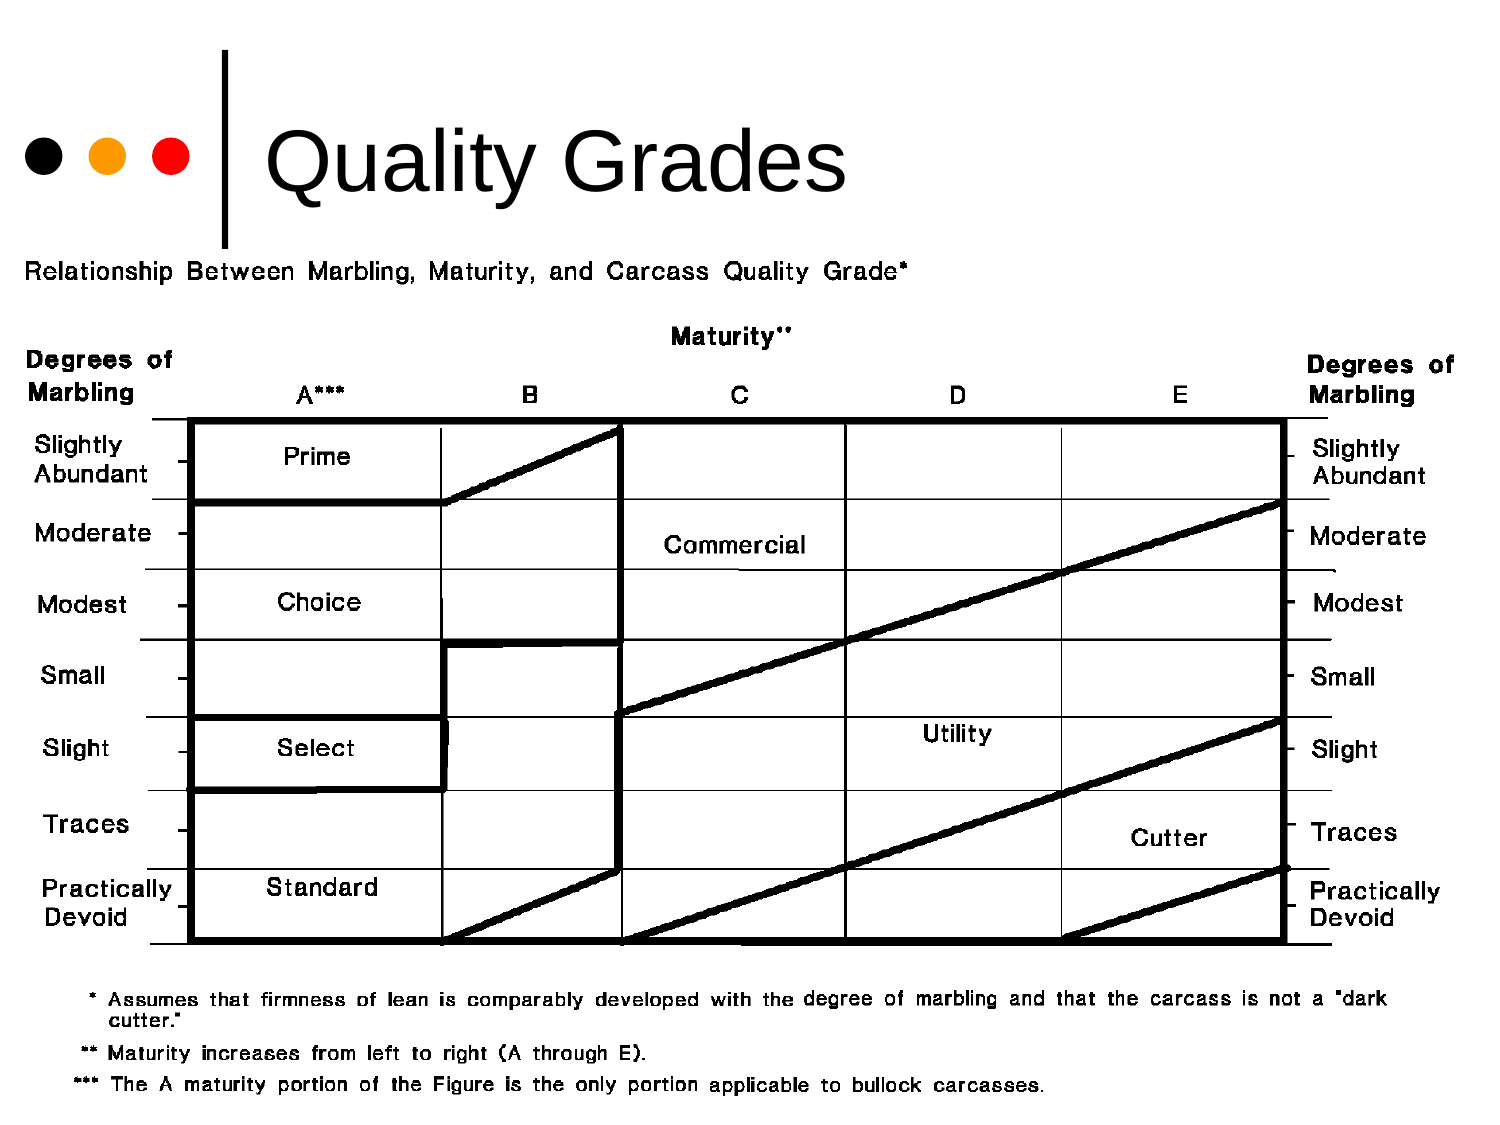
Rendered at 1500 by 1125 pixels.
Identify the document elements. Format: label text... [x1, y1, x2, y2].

picture [0, 249, 1500, 1125]
title Quality Grades [249, 31, 1400, 248]
